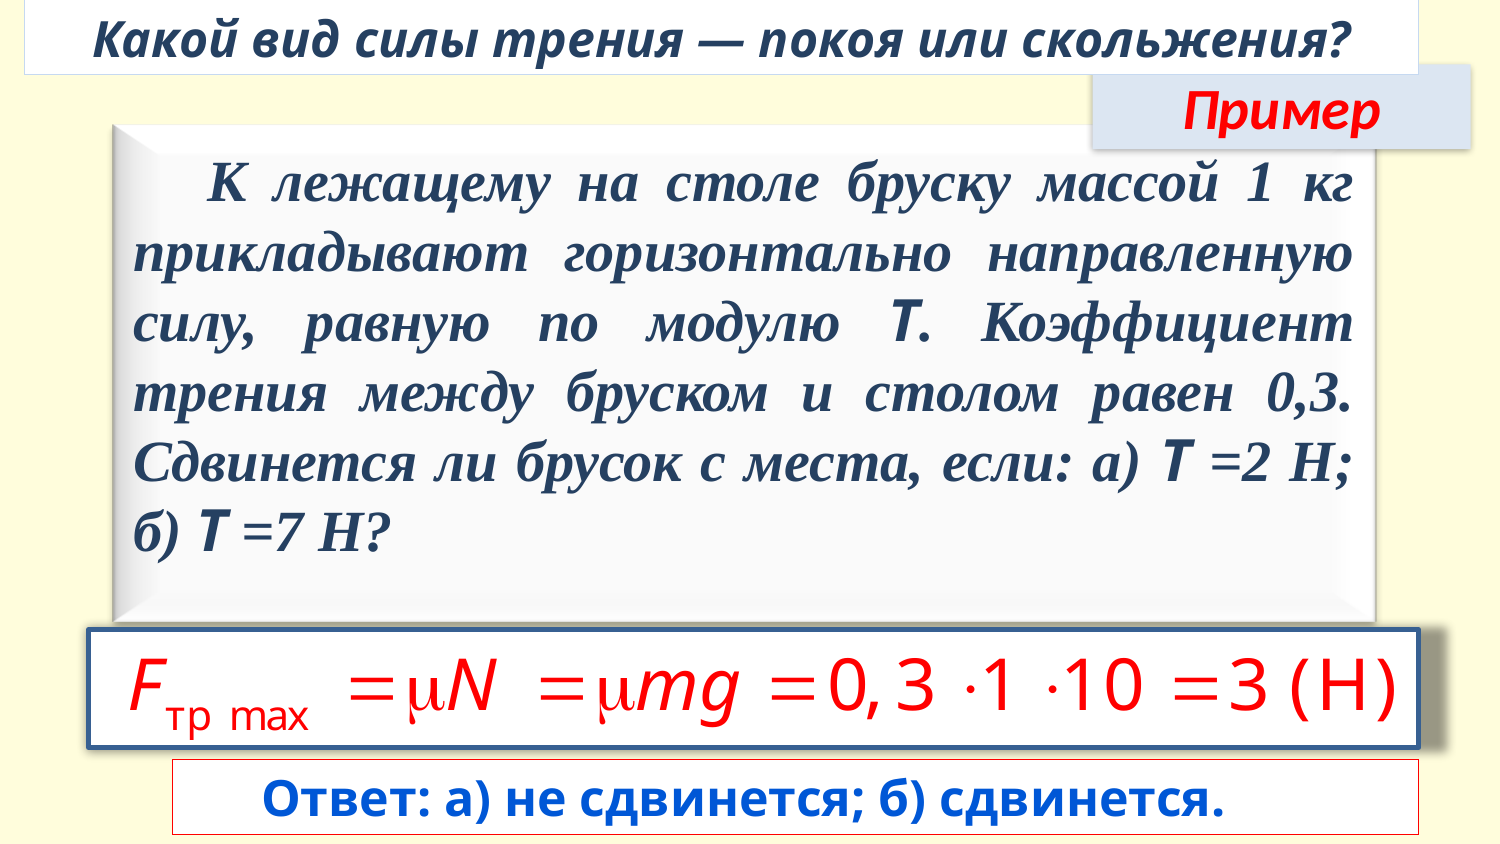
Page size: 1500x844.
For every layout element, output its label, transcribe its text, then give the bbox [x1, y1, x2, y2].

picture [98, 119, 1389, 629]
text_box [88, 629, 1419, 748]
text_box Пример [1092, 64, 1471, 150]
text_box Ответ: а) не сдвинется; б) сдвинется. [172, 759, 1419, 835]
text_box Какой вид силы трения — покоя или скольжения? [24, 0, 1419, 75]
